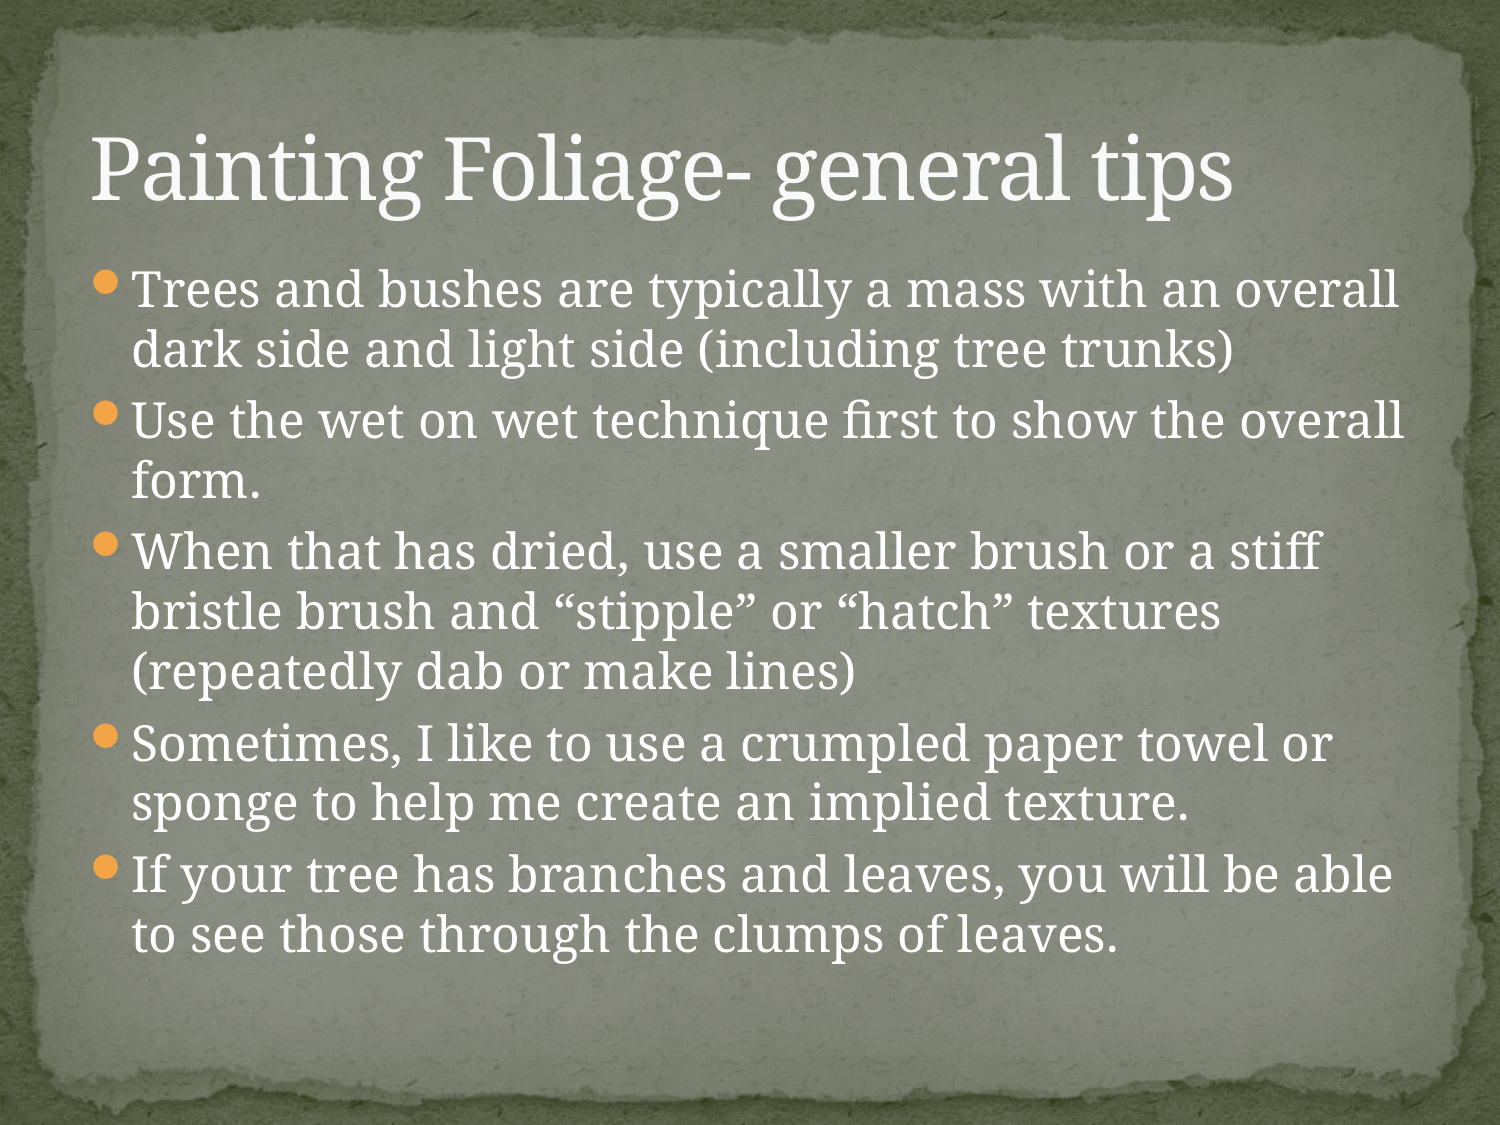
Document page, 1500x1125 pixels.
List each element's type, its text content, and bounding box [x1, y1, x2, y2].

list Trees and bushes are typically a mass with an overall dark side and light side (including tree trunks) Use the wet on wet technique first to show the overall form. When that has dried, use a smaller brush or a stiff bristle brush and “stipple” or “hatch” textures (repeatedly dab or make lines) Sometimes, I like to use a crumpled paper towel or sponge to help me create an implied texture. If your tree has branches and leaves, you will be able to see those through the clumps of leaves. [75, 249, 1425, 1000]
title Painting Foliage- general tips [74, 24, 1425, 225]
